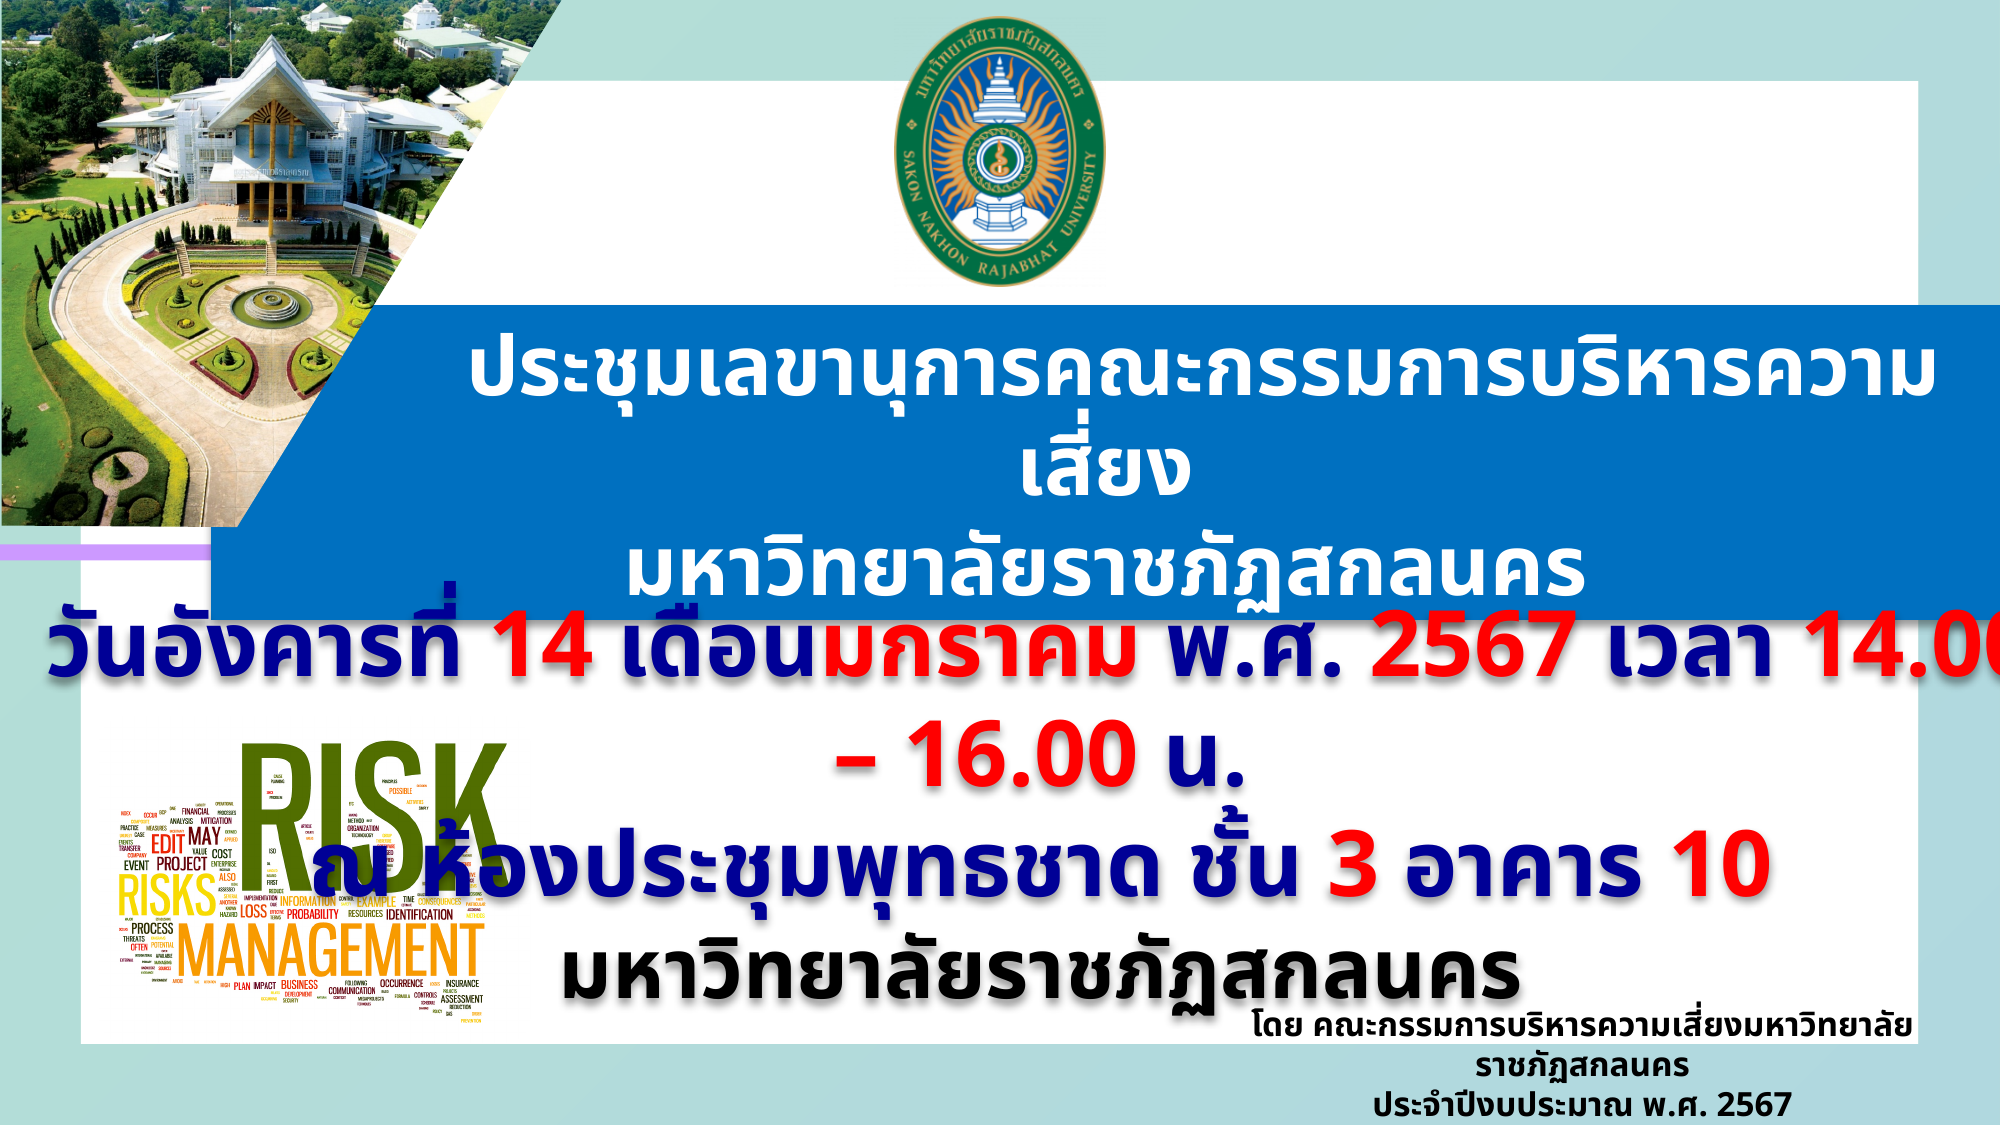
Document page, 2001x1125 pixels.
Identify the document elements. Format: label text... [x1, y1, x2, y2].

text_box [0, 543, 206, 561]
text_box วันอังคารที่ 14 เดือนมกราคม พ.ศ. 2567 เวลา 14.00 – 16.00 น. ณ ห้องประชุมพุทธชาด ชั้น 3 อาคาร 10 มหาวิทยาลัยราชภัฏสกลนคร [41, 577, 2000, 1023]
picture [99, 716, 531, 1044]
picture [894, 16, 1106, 287]
picture [1, 0, 577, 528]
text_box โดย คณะกรรมการบริหารความเสี่ยงมหาวิทยาลัยราชภัฏสกลนคร ประจำปีงบประมาณ พ.ศ. 2567 [1221, 1034, 1944, 1125]
text_box ประชุมเลขานุการคณะกรรมการบริหารความเสี่ยง มหาวิทยาลัยราชภัฏสกลนคร [211, 305, 2000, 576]
